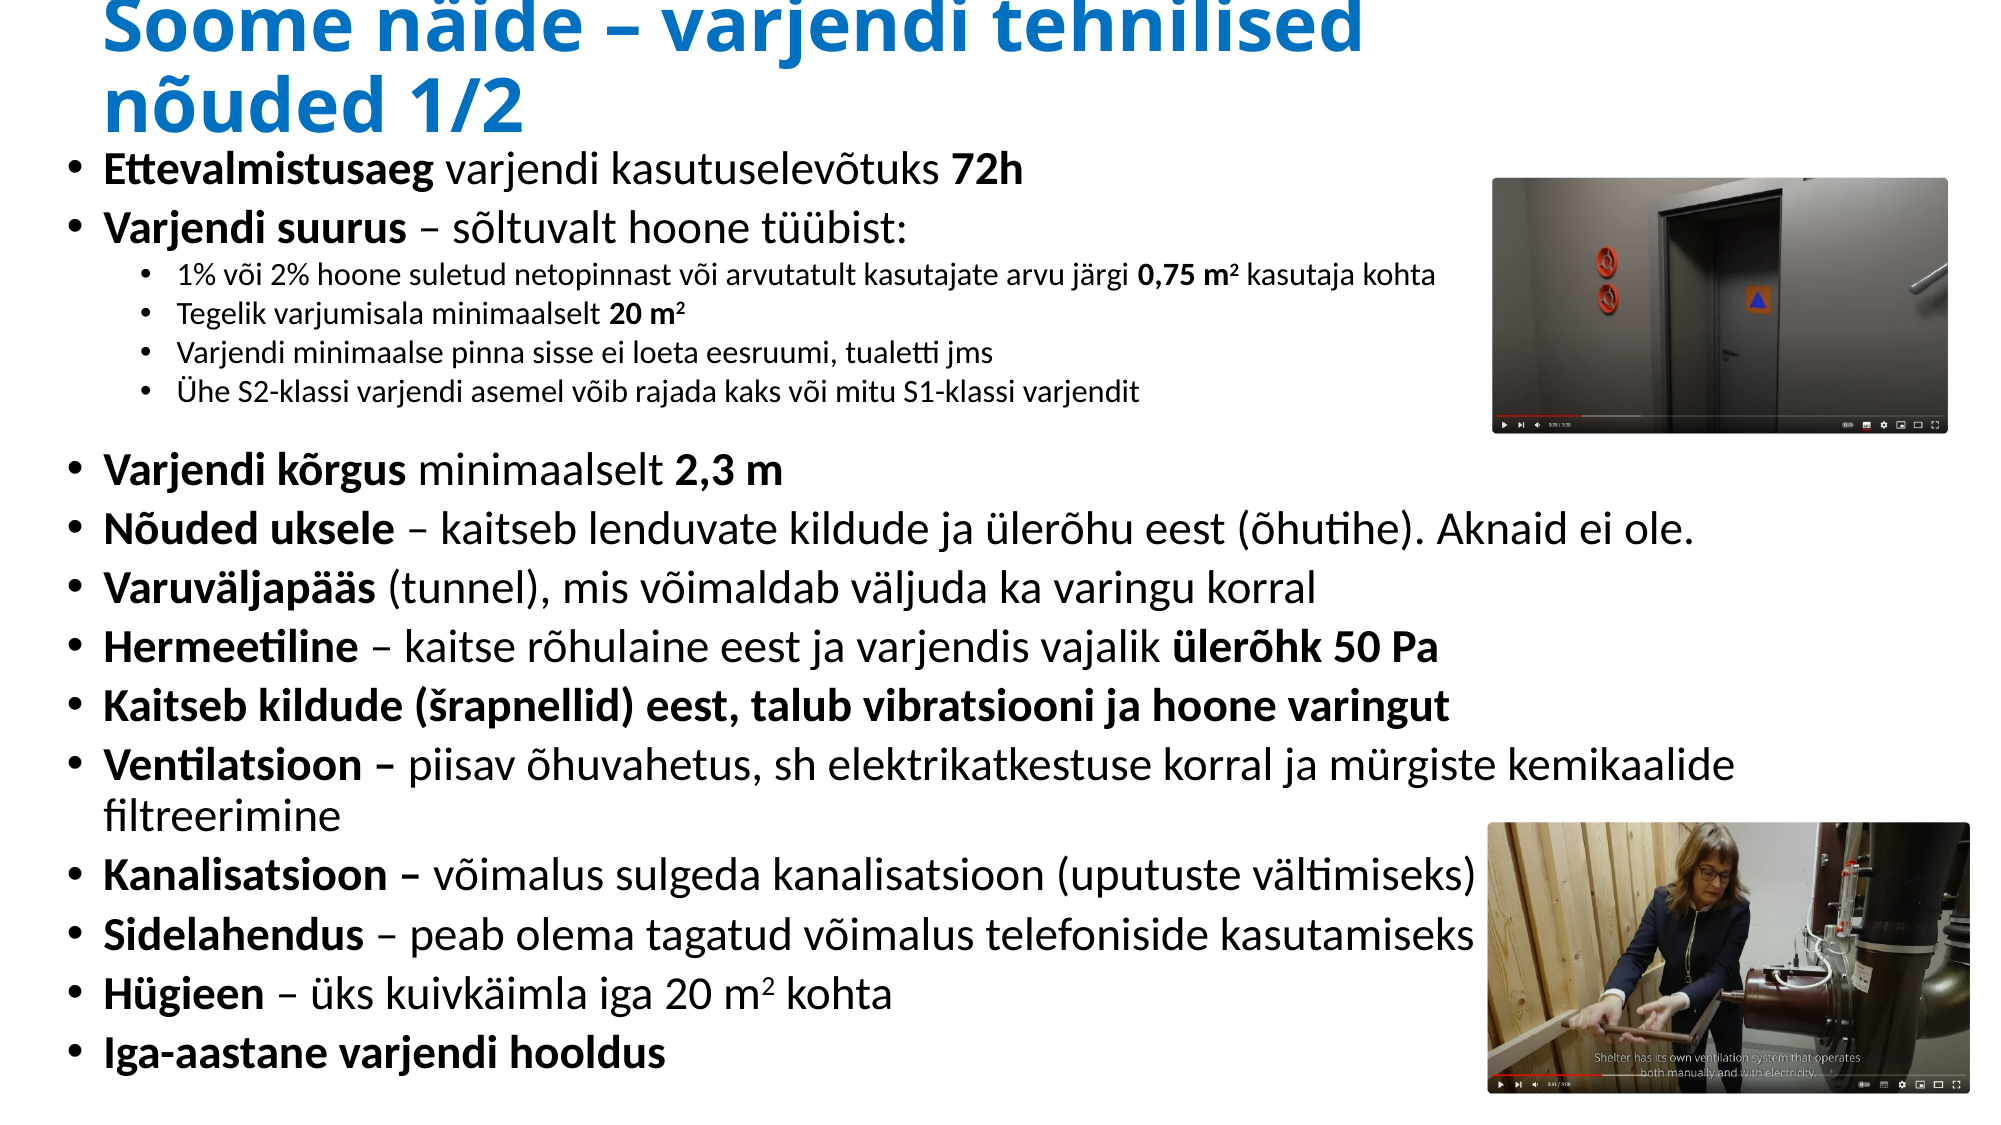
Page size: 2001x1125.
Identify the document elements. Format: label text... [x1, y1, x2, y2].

title Soome näide – varjendi tehnilised nõuded 1/2 [87, 22, 1660, 113]
picture [1490, 175, 1949, 437]
list Ettevalmistusaeg varjendi kasutuselevõtuks 72h Varjendi suurus – sõltuvalt hoone tüübist: 1% või 2% hoone suletud netopinnast või arvutatult kasutajate arvu järgi 0,75 m2 kasutaja kohta Tegelik varjumisala minimaalselt 20 m2 Varjendi minimaalse pinna sisse ei loeta eesruumi, tualetti jms Ühe S2-klassi varjendi asemel võib rajada kaks või mitu S1-klassi varjendit Varjendi kõrgus minimaalselt 2,3 m Nõuded uksele – kaitseb lenduvate kildude ja ülerõhu eest (õhutihe). Aknaid ei ole. Varuväljapääs (tunnel), mis võimaldab väljuda ka varingu korral Hermeetiline – kaitse rõhulaine eest ja varjendis vajalik ülerõhk 50 Pa Kaitseb kildude (šrapnellid) eest, talub vibratsiooni ja hoone varingut Ventilatsioon – piisav õhuvahetus, sh elektrikatkestuse korral ja mürgiste kemikaalide filtreerimine Kanalisatsioon – võimalus sulgeda kanalisatsioon (uputuste vältimiseks) Sidelahendus – peab olema tagatud võimalus telefoniside kasutamiseks Hügieen – üks kuivkäimla iga 20 m2 kohta Iga-aastane varjendi hooldus [51, 135, 1918, 1096]
picture [1485, 819, 1972, 1096]
